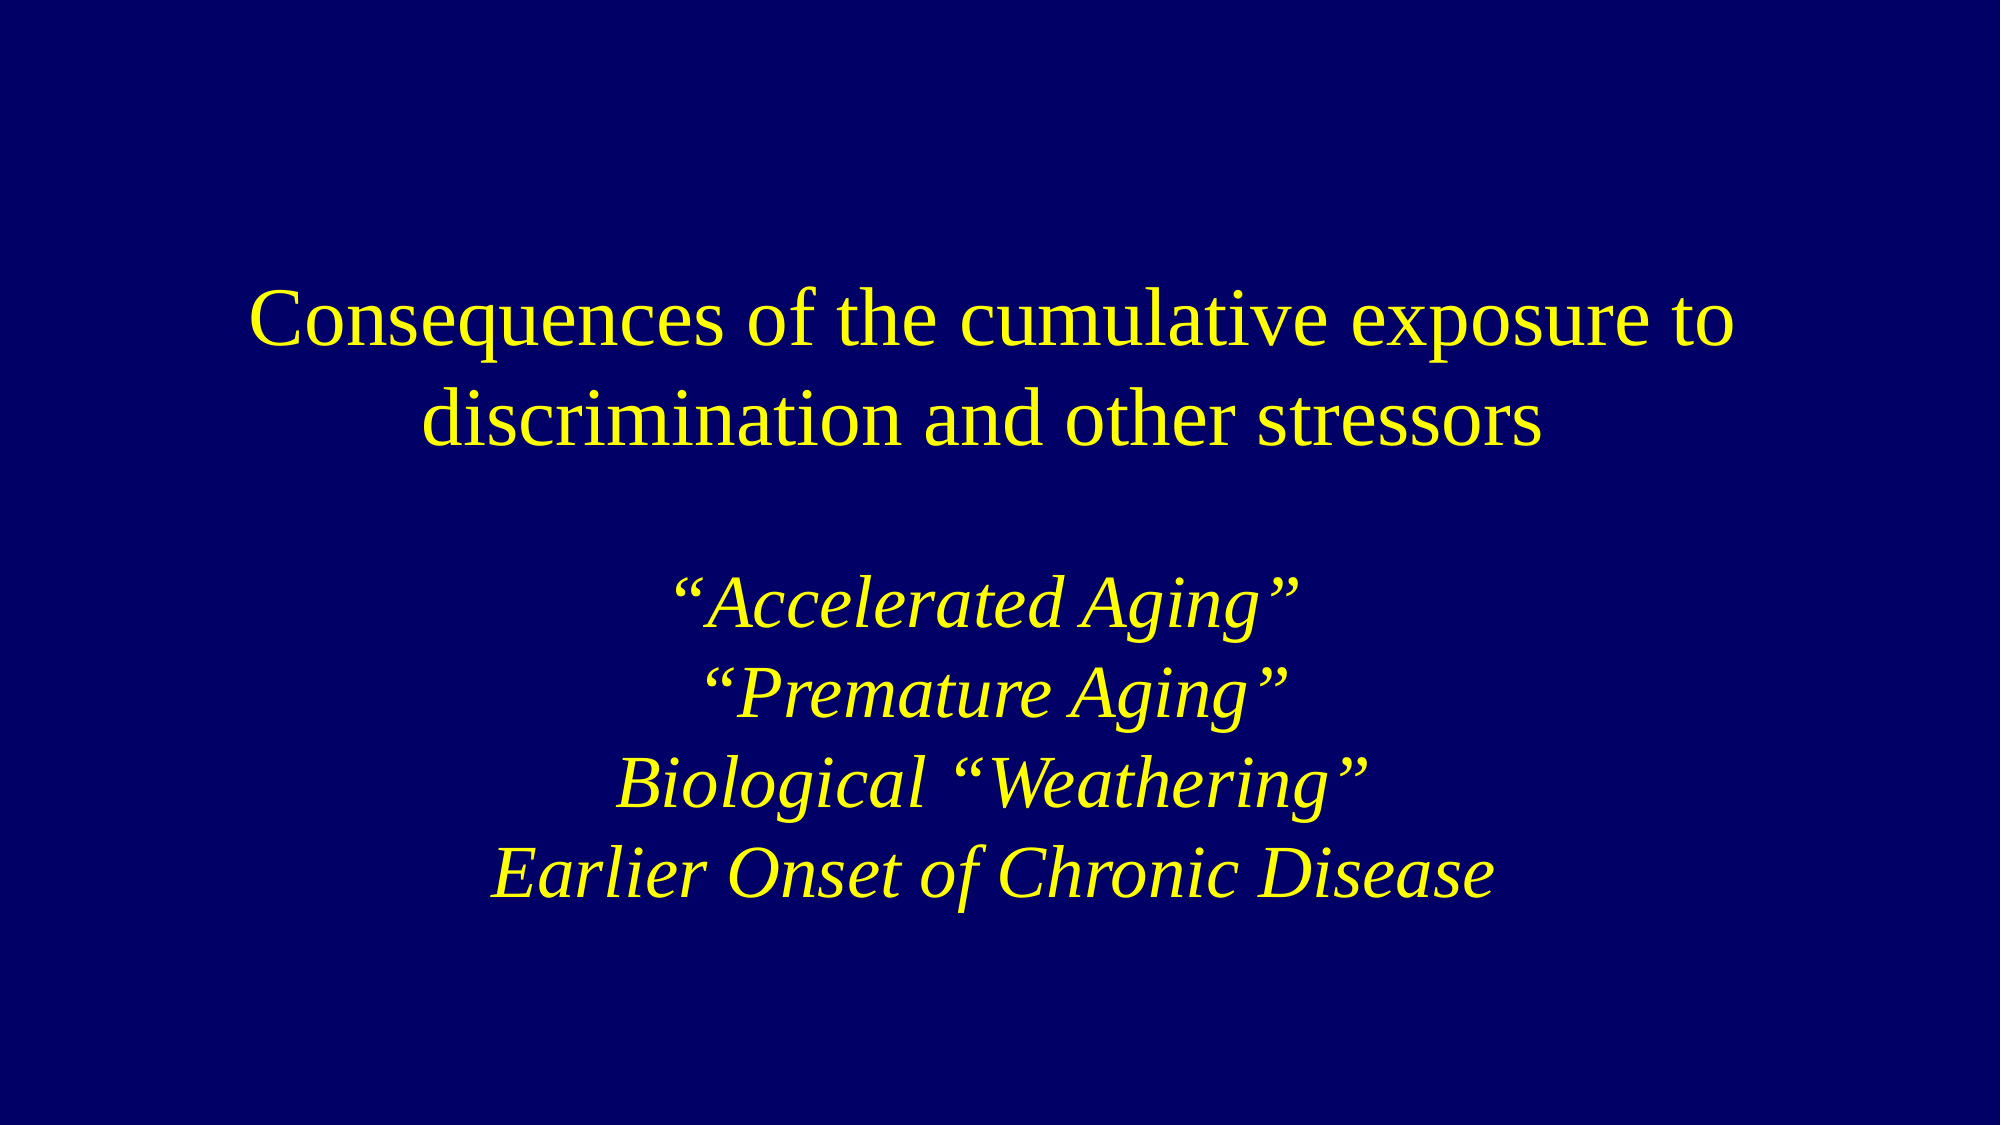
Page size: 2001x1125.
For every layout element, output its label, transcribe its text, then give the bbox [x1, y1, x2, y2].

title Consequences of the cumulative exposure to discrimination and other stressors “Accelerated Aging” “Premature Aging” Biological “Weathering” Earlier Onset of Chronic Disease [199, 74, 1788, 1001]
